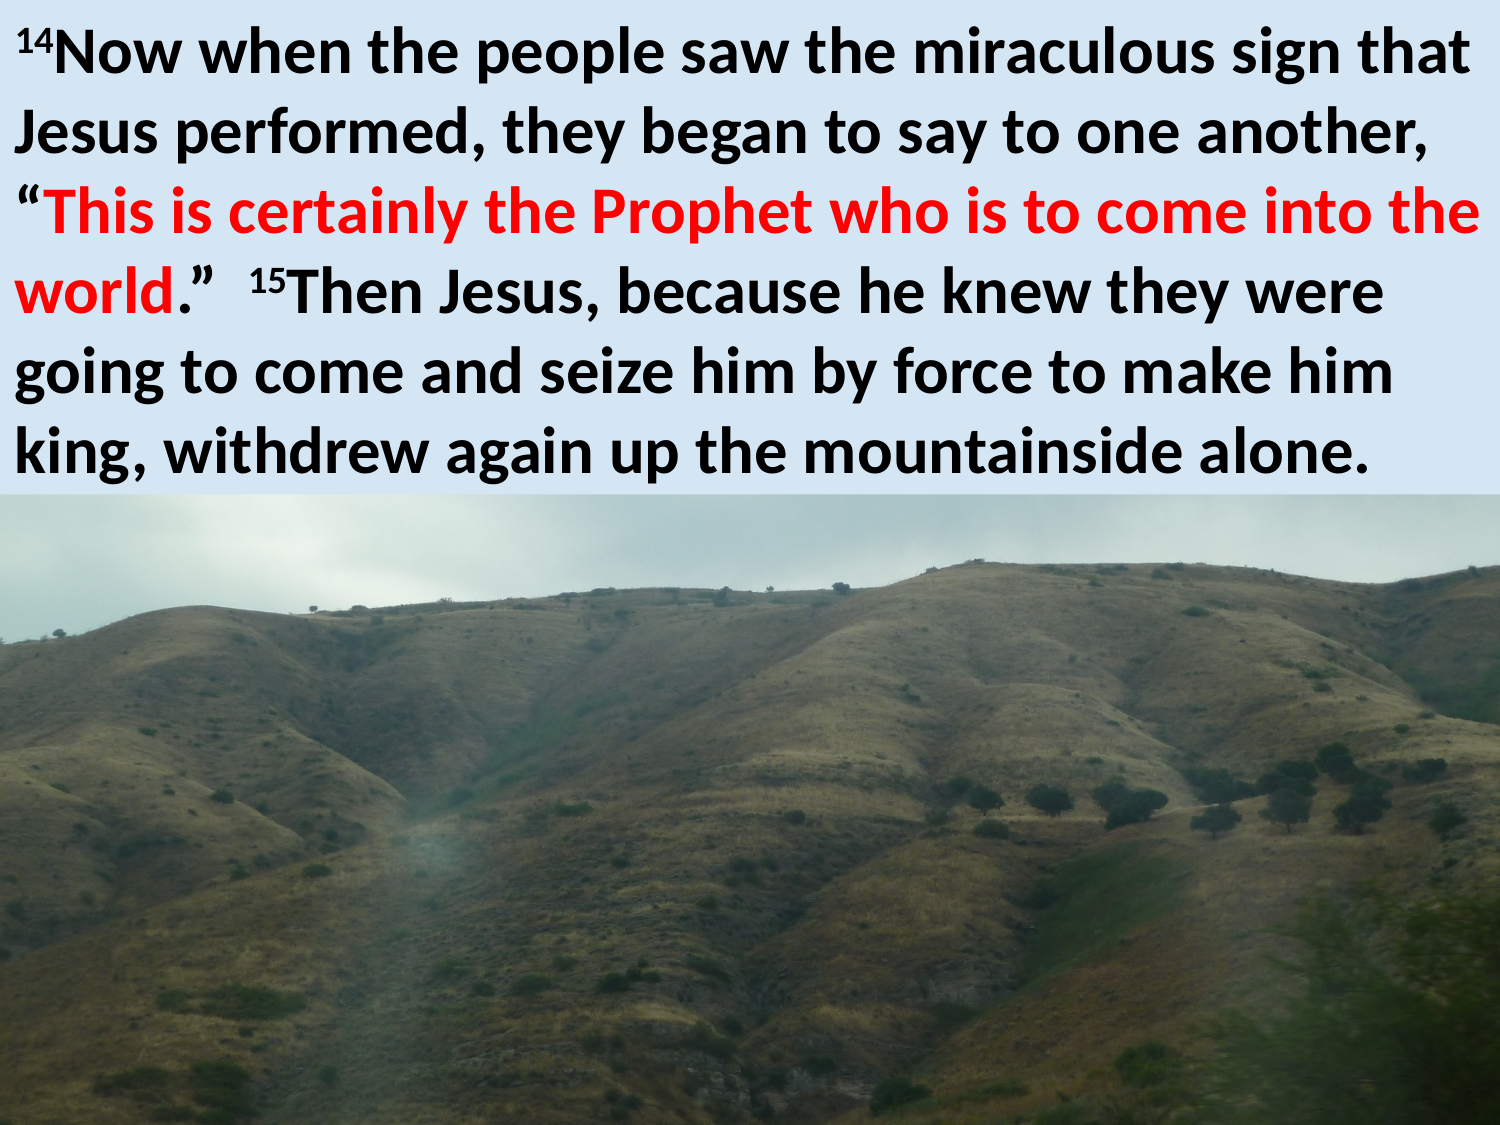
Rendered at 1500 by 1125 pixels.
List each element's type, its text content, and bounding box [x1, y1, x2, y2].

picture [0, 133, 1500, 1125]
text_box 14Now when the people saw the miraculous sign that Jesus performed, they began to say to one another, “This is certainly the Prophet who is to come into the world.” 15Then Jesus, because he knew they were going to come and seize him by force to make him king, withdrew again up the mountainside alone. [0, 0, 1500, 133]
